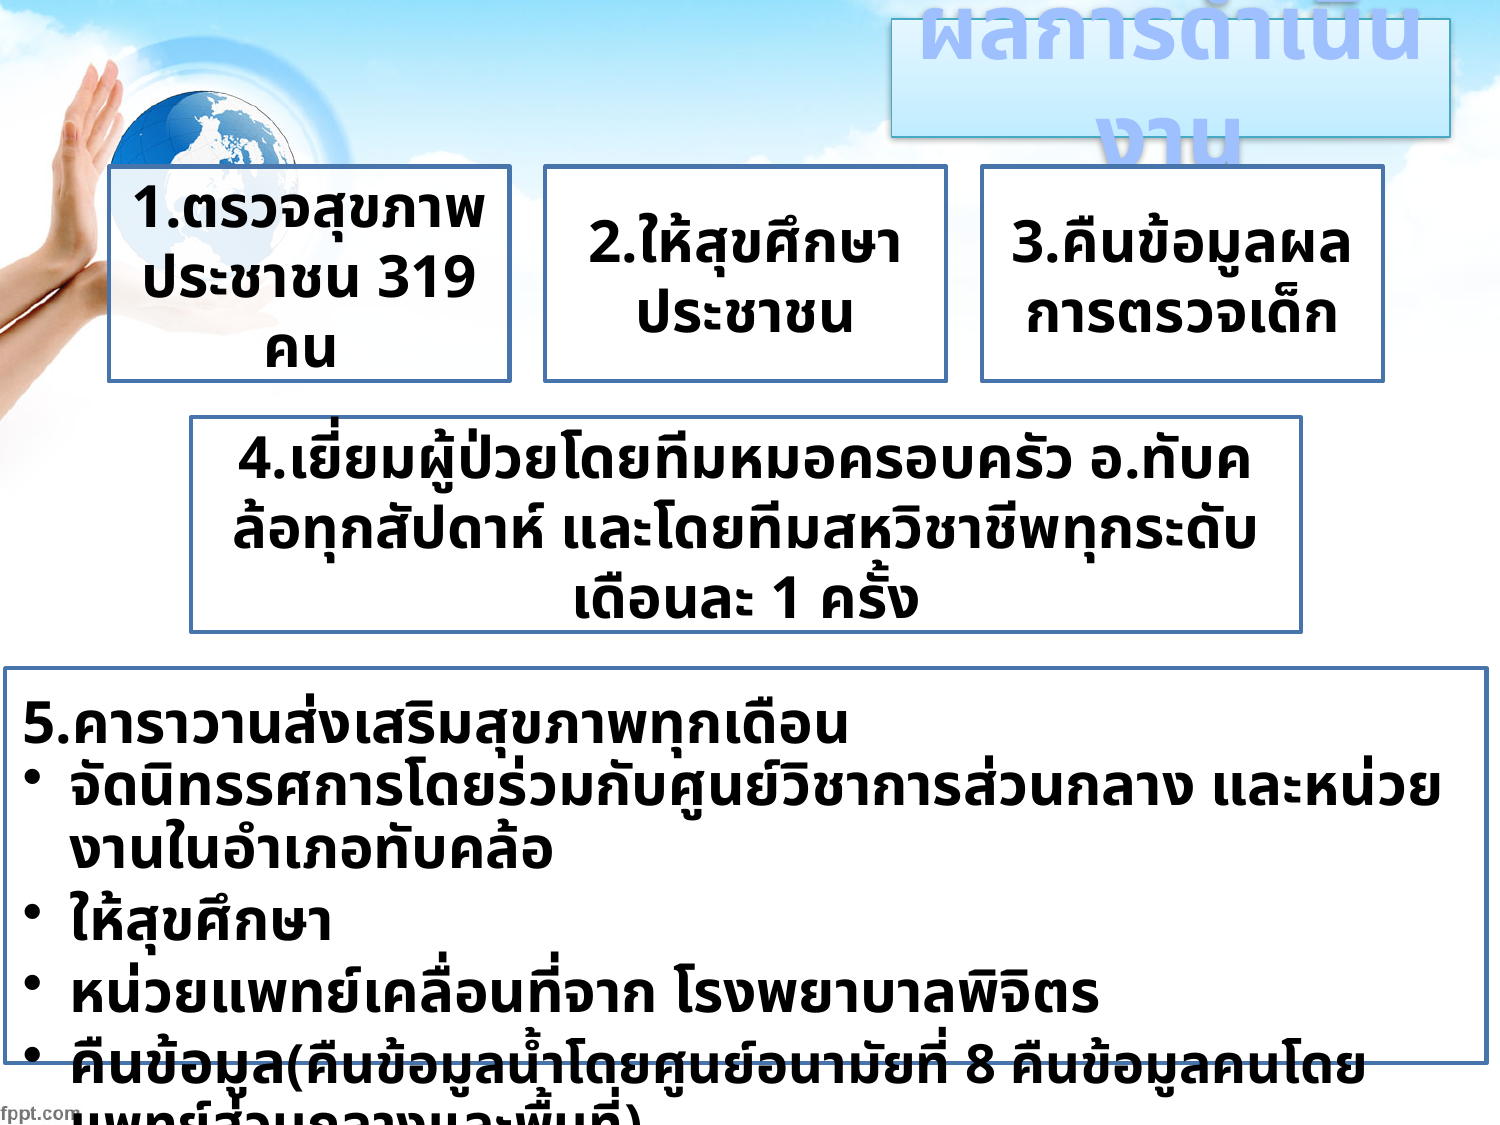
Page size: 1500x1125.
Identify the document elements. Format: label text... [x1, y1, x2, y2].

picture [156, 1120, 166, 1125]
text_box ผลการดำเนินงาน [891, 18, 1451, 138]
picture [0, 0, 1500, 1125]
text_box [4, 142, 1488, 1088]
picture [601, 1120, 611, 1125]
picture [318, 1119, 329, 1125]
